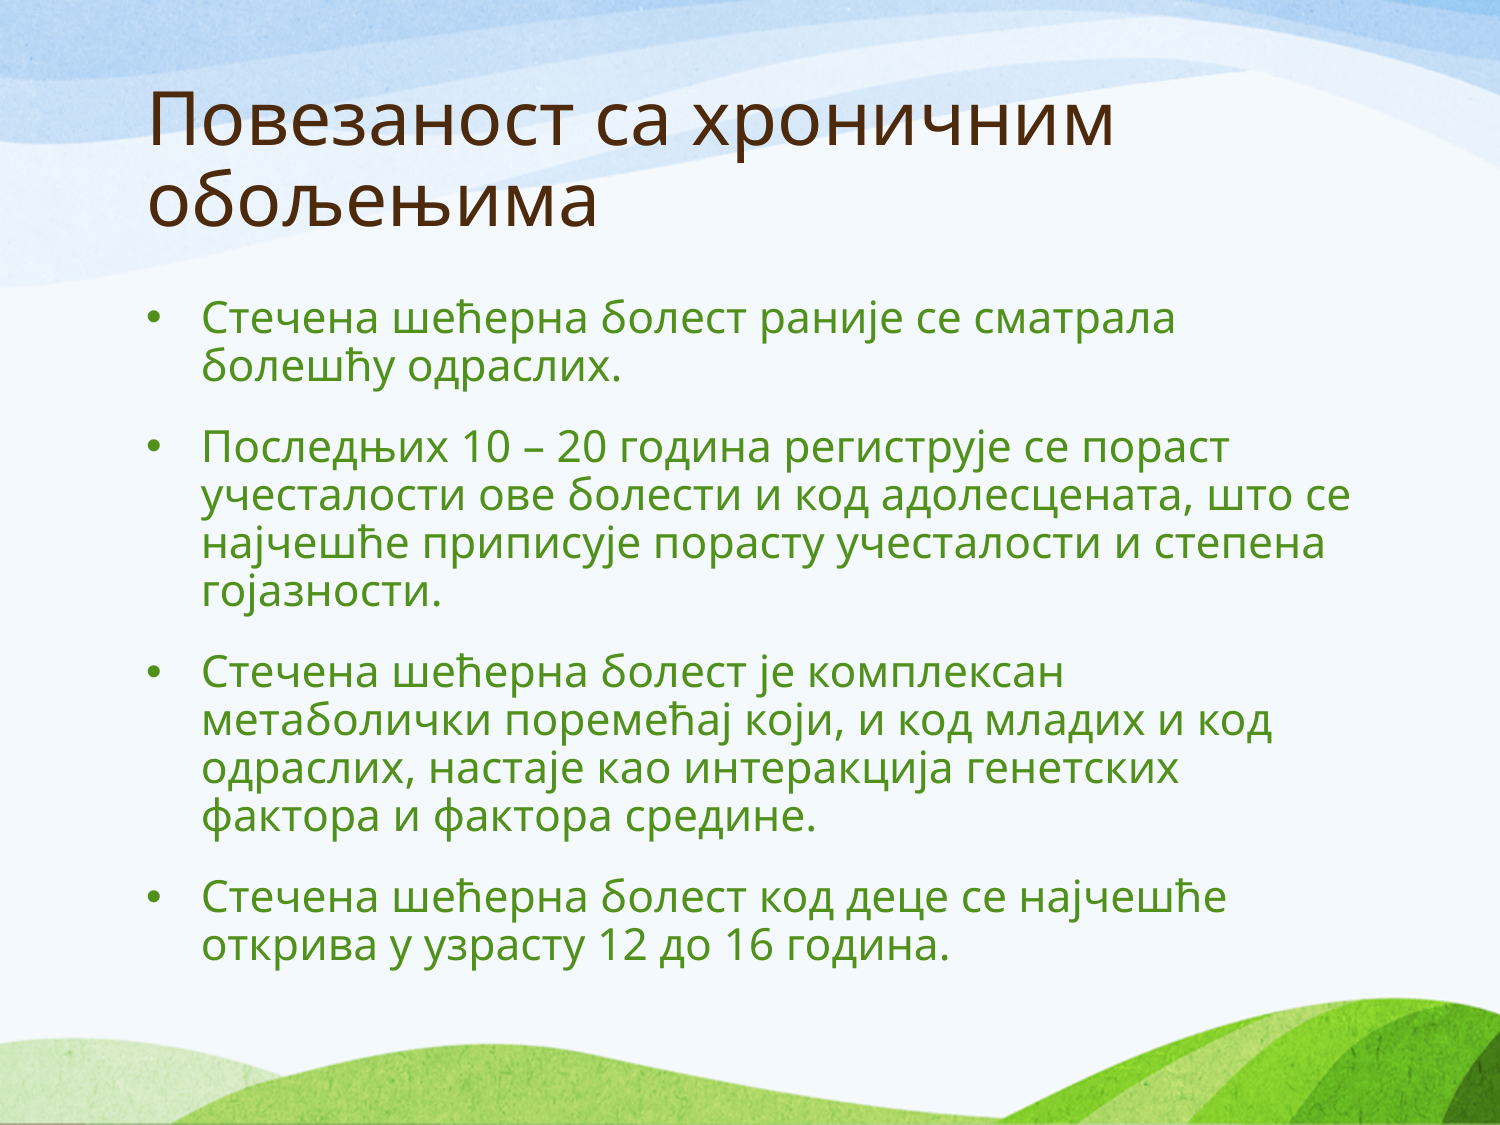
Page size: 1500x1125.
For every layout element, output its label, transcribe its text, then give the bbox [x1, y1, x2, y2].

title Повезаност са хроничним обољењима [131, 50, 1369, 250]
list Стечена шећерна болест раније се сматрала болешћу одраслих. Последњих 10 – 20 година региструје се пораст учесталости ове болести и код адолесцената, што се најчешће приписује порасту учесталости и степена гојазности. Стечена шећерна болест је комплексан метаболички поремећај који, и код младих и код одраслих, настаје као интеракција генетских фактора и фактора средине. Стечена шећерна болест код деце се најчешће открива у узрасту 12 до 16 година. [131, 287, 1369, 982]
picture [0, 0, 1500, 1125]
